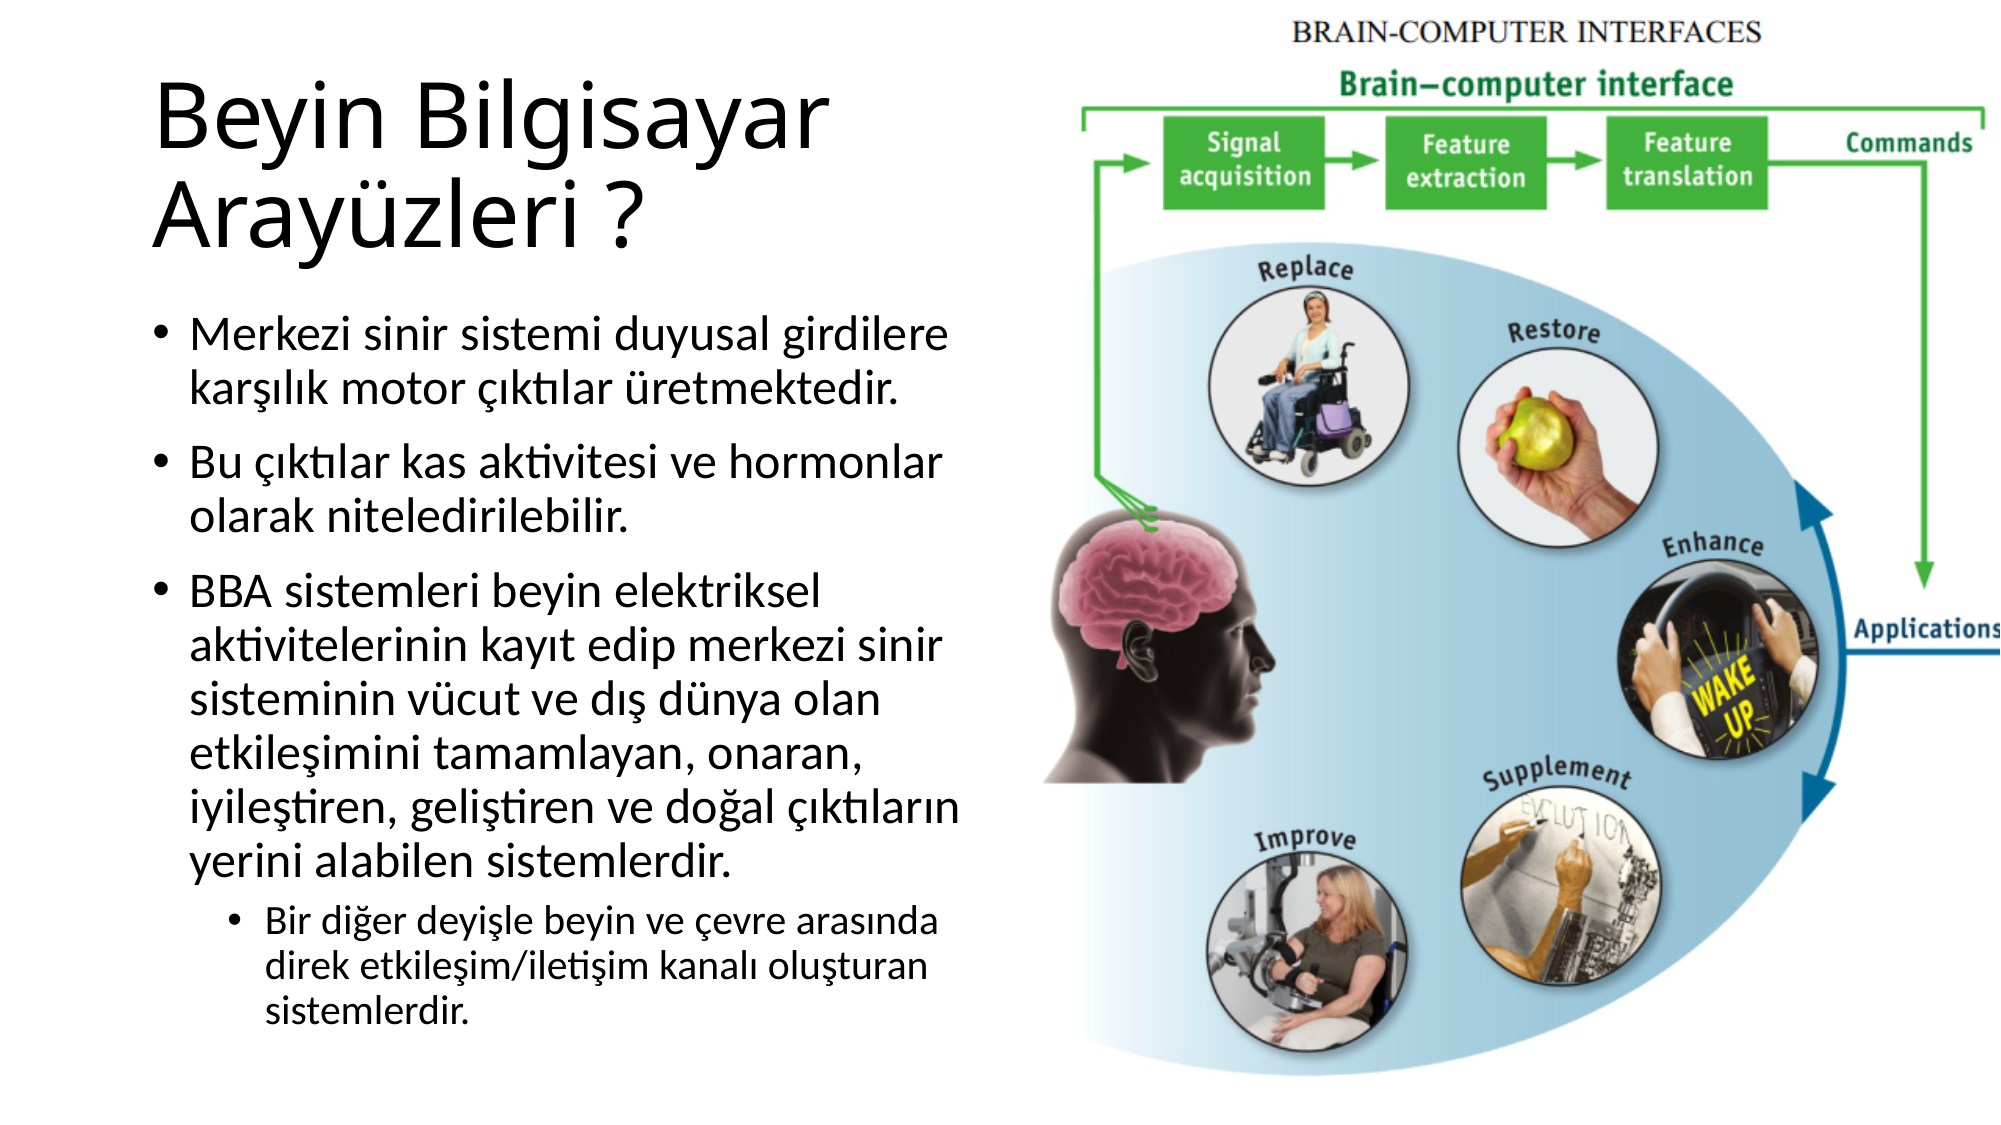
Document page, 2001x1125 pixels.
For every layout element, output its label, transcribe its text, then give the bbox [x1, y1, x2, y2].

list Merkezi sinir sistemi duyusal girdilere karşılık motor çıktılar üretmektedir. Bu çıktılar kas aktivitesi ve hormonlar olarak niteledirilebilir. BBA sistemleri beyin elektriksel aktivitelerinin kayıt edip merkezi sinir sisteminin vücut ve dış dünya olan etkileşimini tamamlayan, onaran, iyileştiren, geliştiren ve doğal çıktıların yerini alabilen sistemlerdir. Bir diğer deyişle beyin ve çevre arasında direk etkileşim/iletişim kanalı oluşturan sistemlerdir. [137, 299, 988, 1014]
title Beyin Bilgisayar Arayüzleri ? [137, 59, 999, 278]
picture [999, 0, 2000, 1081]
